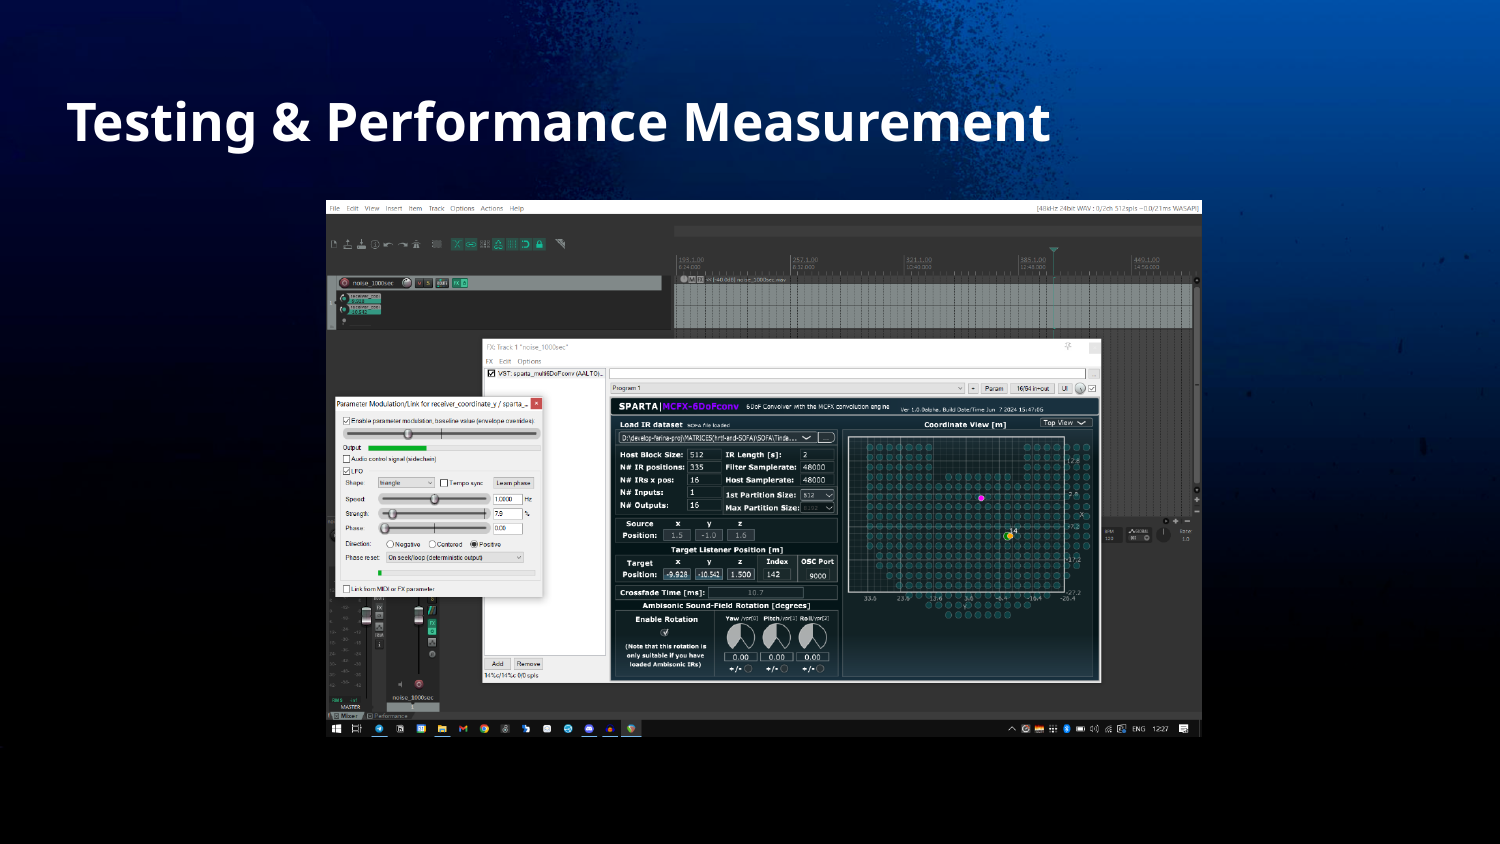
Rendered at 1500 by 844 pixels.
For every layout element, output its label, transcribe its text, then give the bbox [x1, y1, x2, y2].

picture [0, 0, 1500, 844]
title Testing & Performance Measurement [51, 72, 1449, 167]
